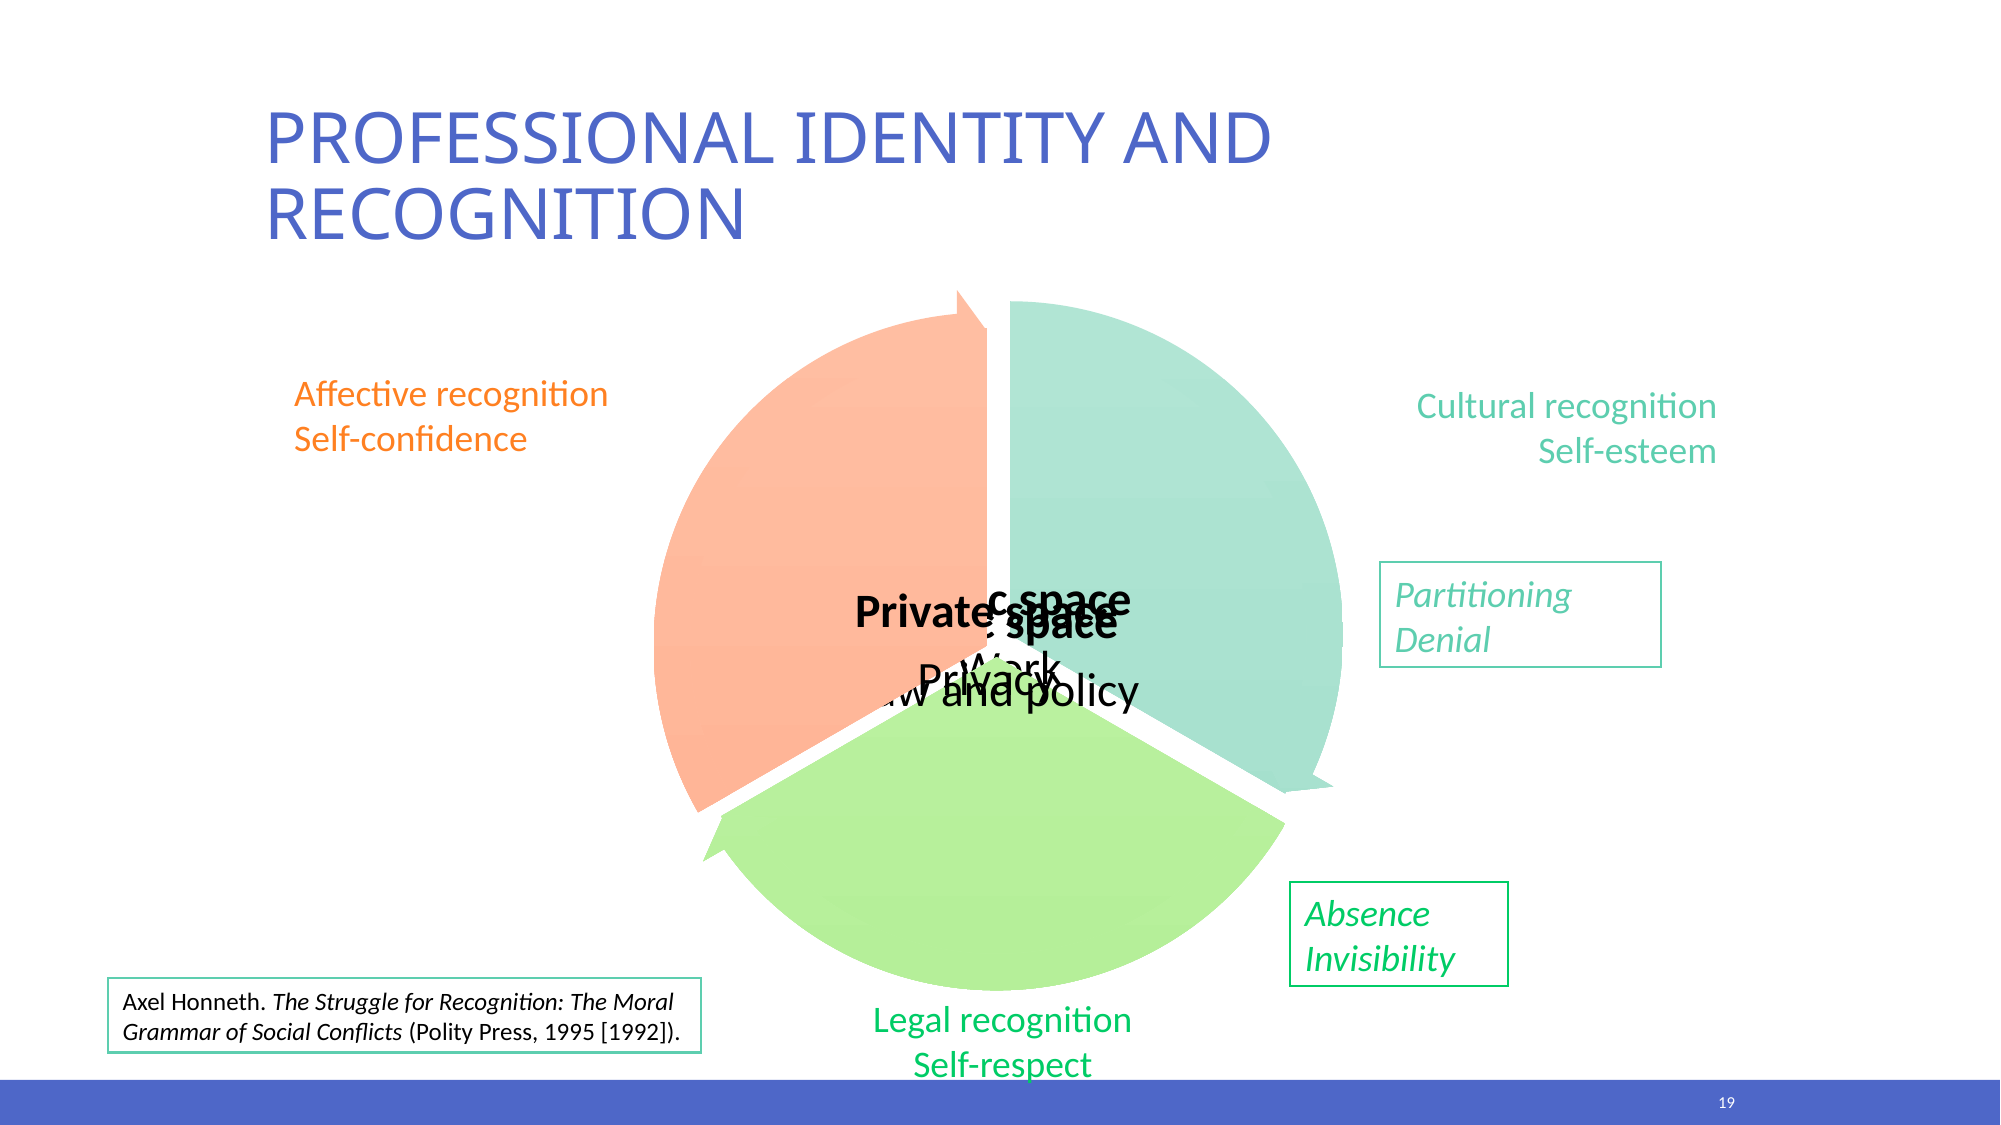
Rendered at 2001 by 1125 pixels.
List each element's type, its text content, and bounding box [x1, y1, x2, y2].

text_box Axel Honneth. The Struggle for Recognition: The Moral Grammar of Social Conflicts (Polity Press, 1995 [1992]). [107, 977, 702, 1054]
title Professional identity and recognition [249, 75, 1750, 263]
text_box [331, 267, 1662, 1025]
text_box Legal recognition Self-respect [751, 1025, 1254, 1093]
text_box Cultural recognition Self-esteem [1662, 373, 1733, 479]
text_box Affective recognition Self-confidence [279, 361, 331, 467]
slide_number 19 [1623, 1082, 1750, 1121]
